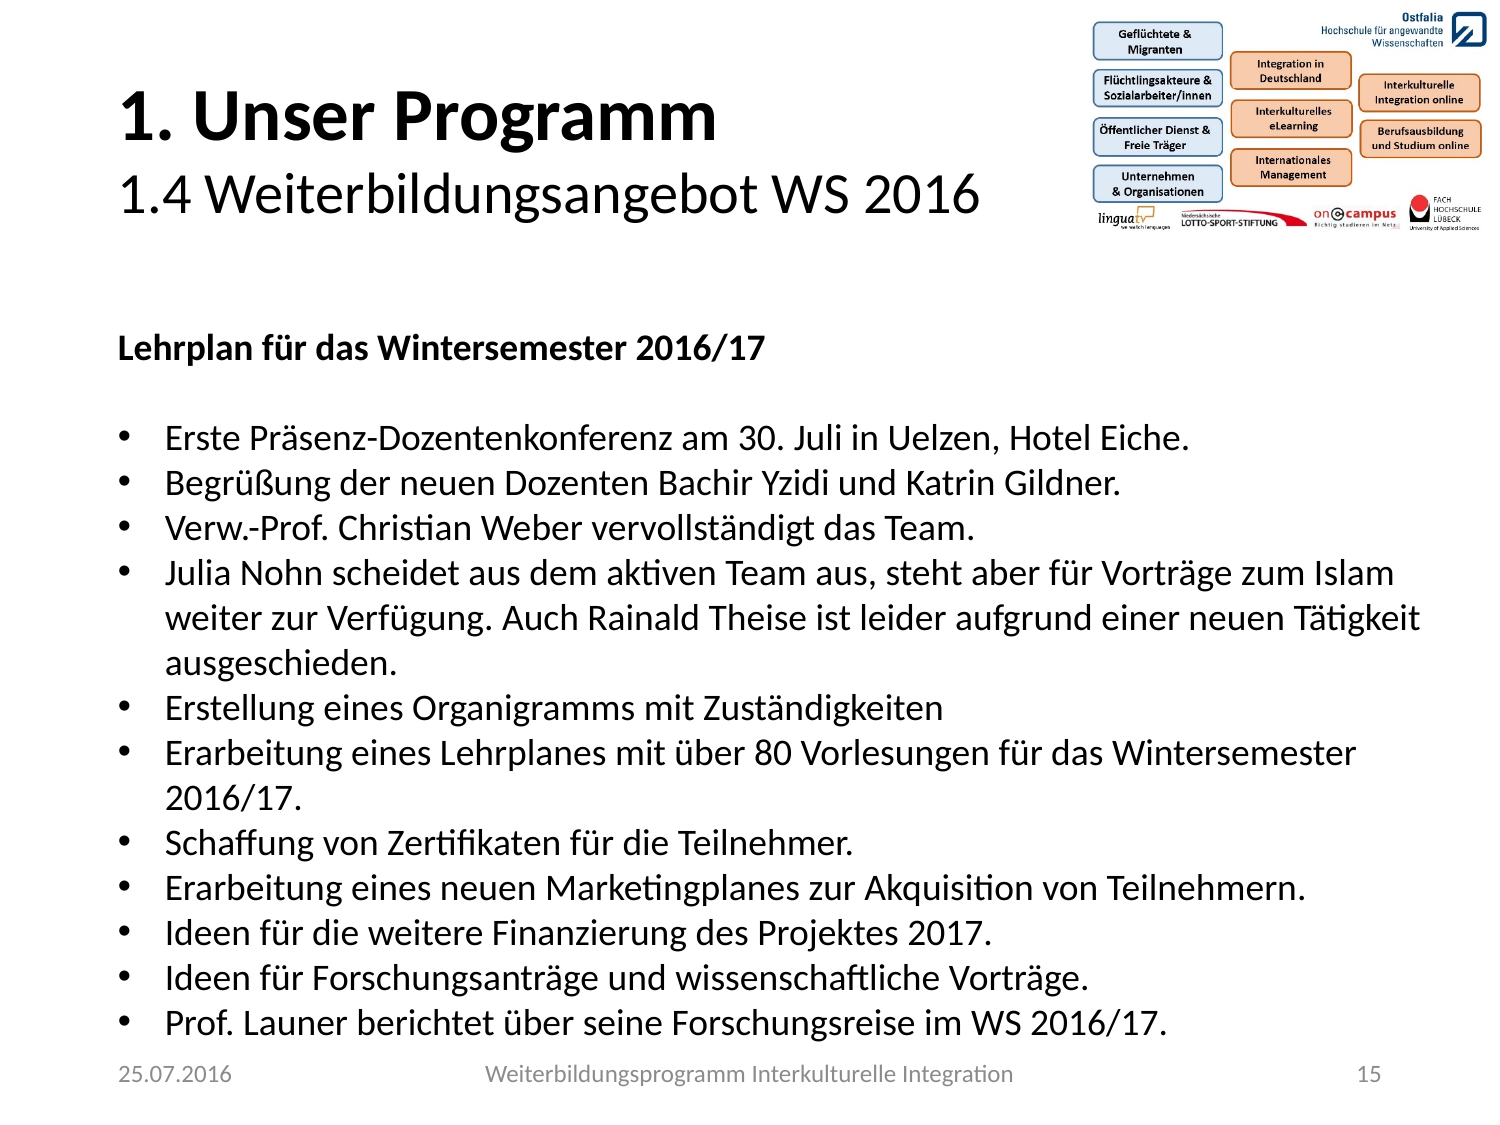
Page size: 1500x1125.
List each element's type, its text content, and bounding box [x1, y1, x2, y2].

text_box 1. Unser Programm 1.4 Weiterbildungsangebot WS 2016 [103, 57, 1003, 233]
footer Weiterbildungsprogramm Interkulturelle Integration [440, 1051, 1059, 1103]
text_box Lehrplan für das Wintersemester 2016/17 Erste Präsenz-Dozentenkonferenz am 30. Juli in Uelzen, Hotel Eiche. Begrüßung der neuen Dozenten Bachir Yzidi und Katrin Gildner. Verw.-Prof. Christian Weber vervollständigt das Team. Julia Nohn scheidet aus dem aktiven Team aus, steht aber für Vorträge zum Islam weiter zur Verfügung. Auch Rainald Theise ist leider aufgrund einer neuen Tätigkeit ausgeschieden. Erstellung eines Organigramms mit Zuständigkeiten Erarbeitung eines Lehrplanes mit über 80 Vorlesungen für das Wintersemester 2016/17. Schaffung von Zertifikaten für die Teilnehmer. Erarbeitung eines neuen Marketingplanes zur Akquisition von Teilnehmern. Ideen für die weitere Finanzierung des Projektes 2017. Ideen für Forschungsanträge und wissenschaftliche Vorträge. Prof. Launer berichtet über seine Forschungsreise im WS 2016/17. [103, 315, 1453, 1051]
picture [1090, 11, 1488, 233]
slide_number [103, 1051, 440, 1103]
slide_number 15 [1059, 1051, 1397, 1103]
